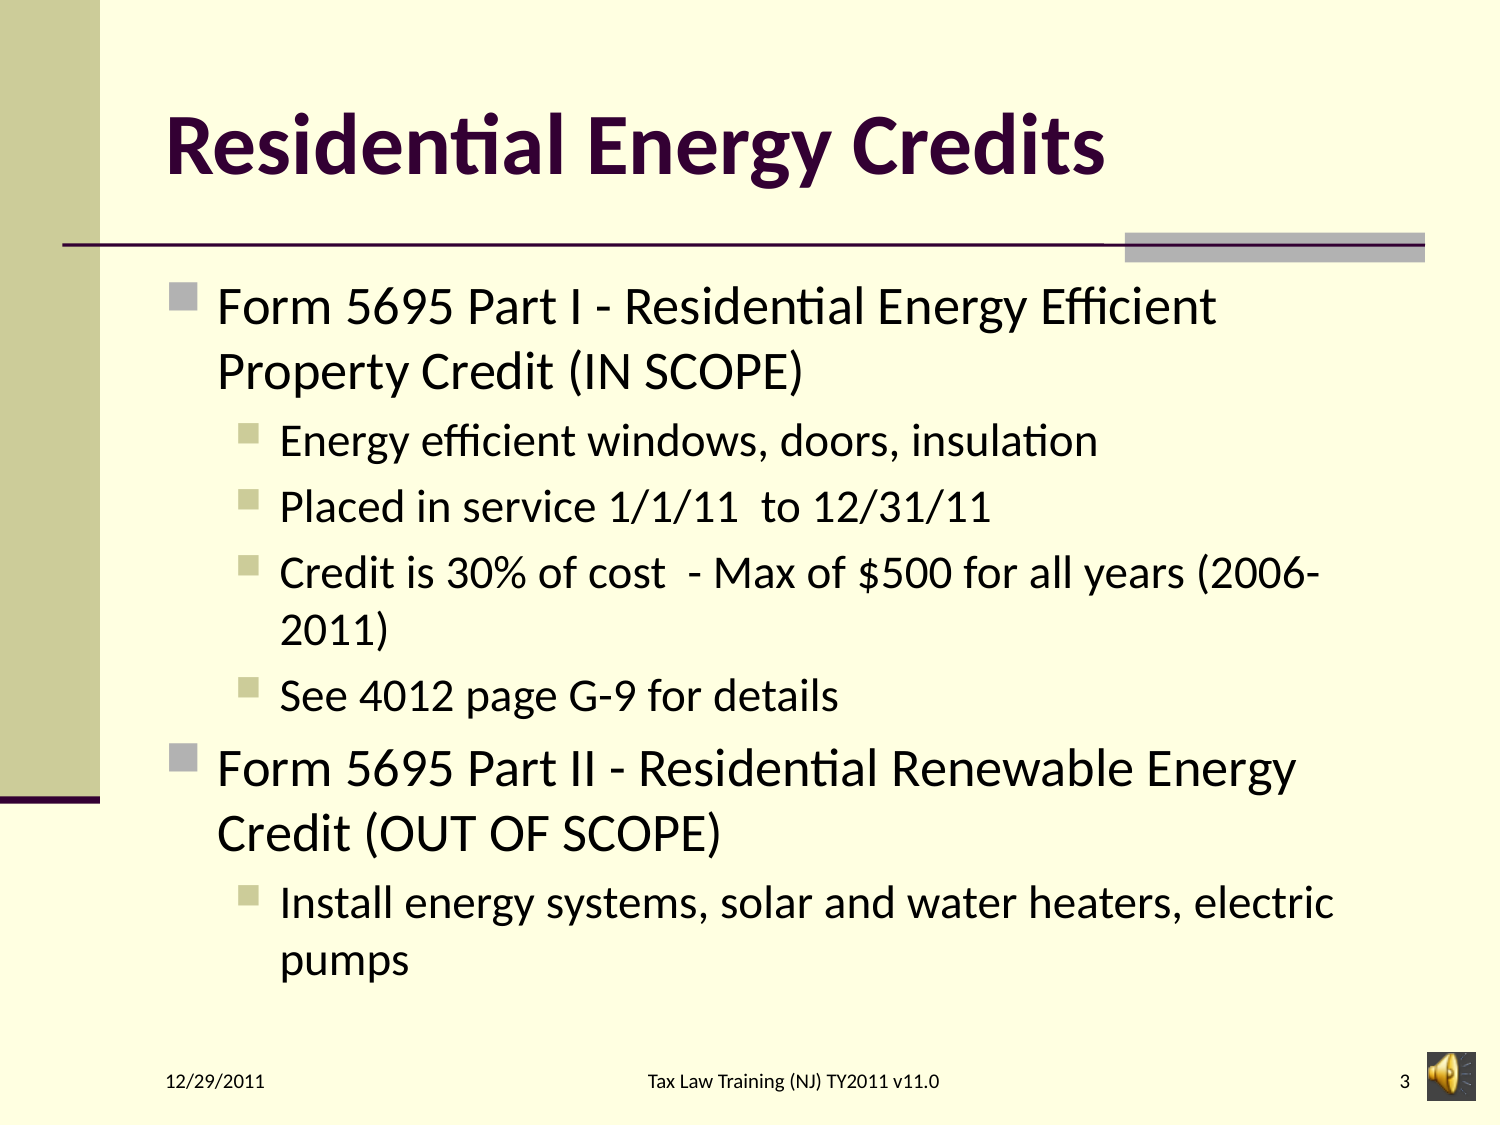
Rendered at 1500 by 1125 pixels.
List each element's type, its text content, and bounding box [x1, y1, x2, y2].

slide_number 3 [1112, 1049, 1426, 1101]
list Form 5695 Part I - Residential Energy Efficient Property Credit (IN SCOPE) Energy efficient windows, doors, insulation Placed in service 1/1/11 to 12/31/11 Credit is 30% of cost - Max of $500 for all years (2006-2011) See 4012 page G-9 for details Form 5695 Part II - Residential Renewable Energy Credit (OUT OF SCOPE) Install energy systems, solar and water heaters, electric pumps [150, 262, 1425, 1000]
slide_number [149, 1050, 476, 1101]
footer Tax Law Training (NJ) TY2011 v11.0 [549, 1049, 1038, 1101]
picture [1426, 1051, 1477, 1102]
title Residential Energy Credits [150, 45, 1425, 234]
